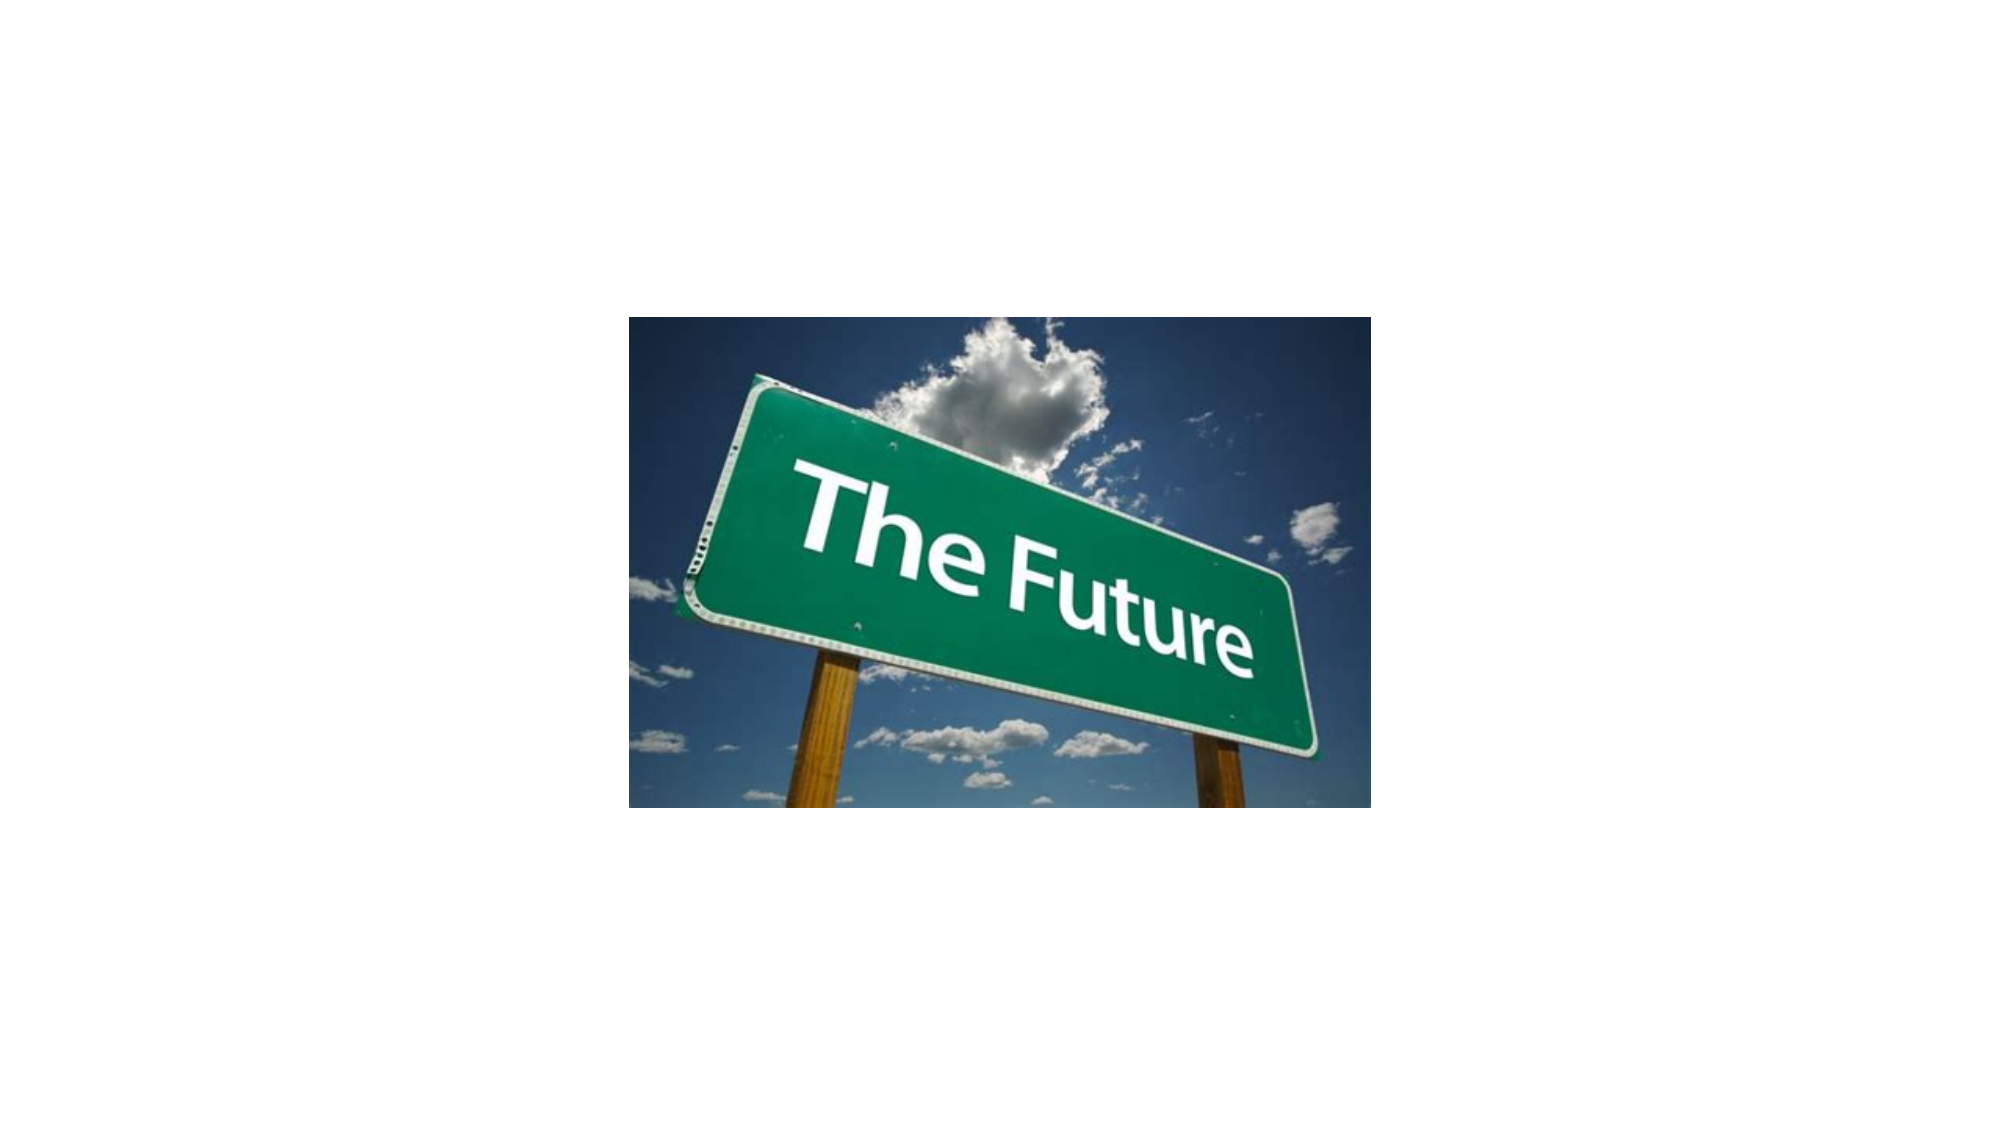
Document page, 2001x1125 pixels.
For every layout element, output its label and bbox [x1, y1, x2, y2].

picture [629, 316, 1371, 809]
